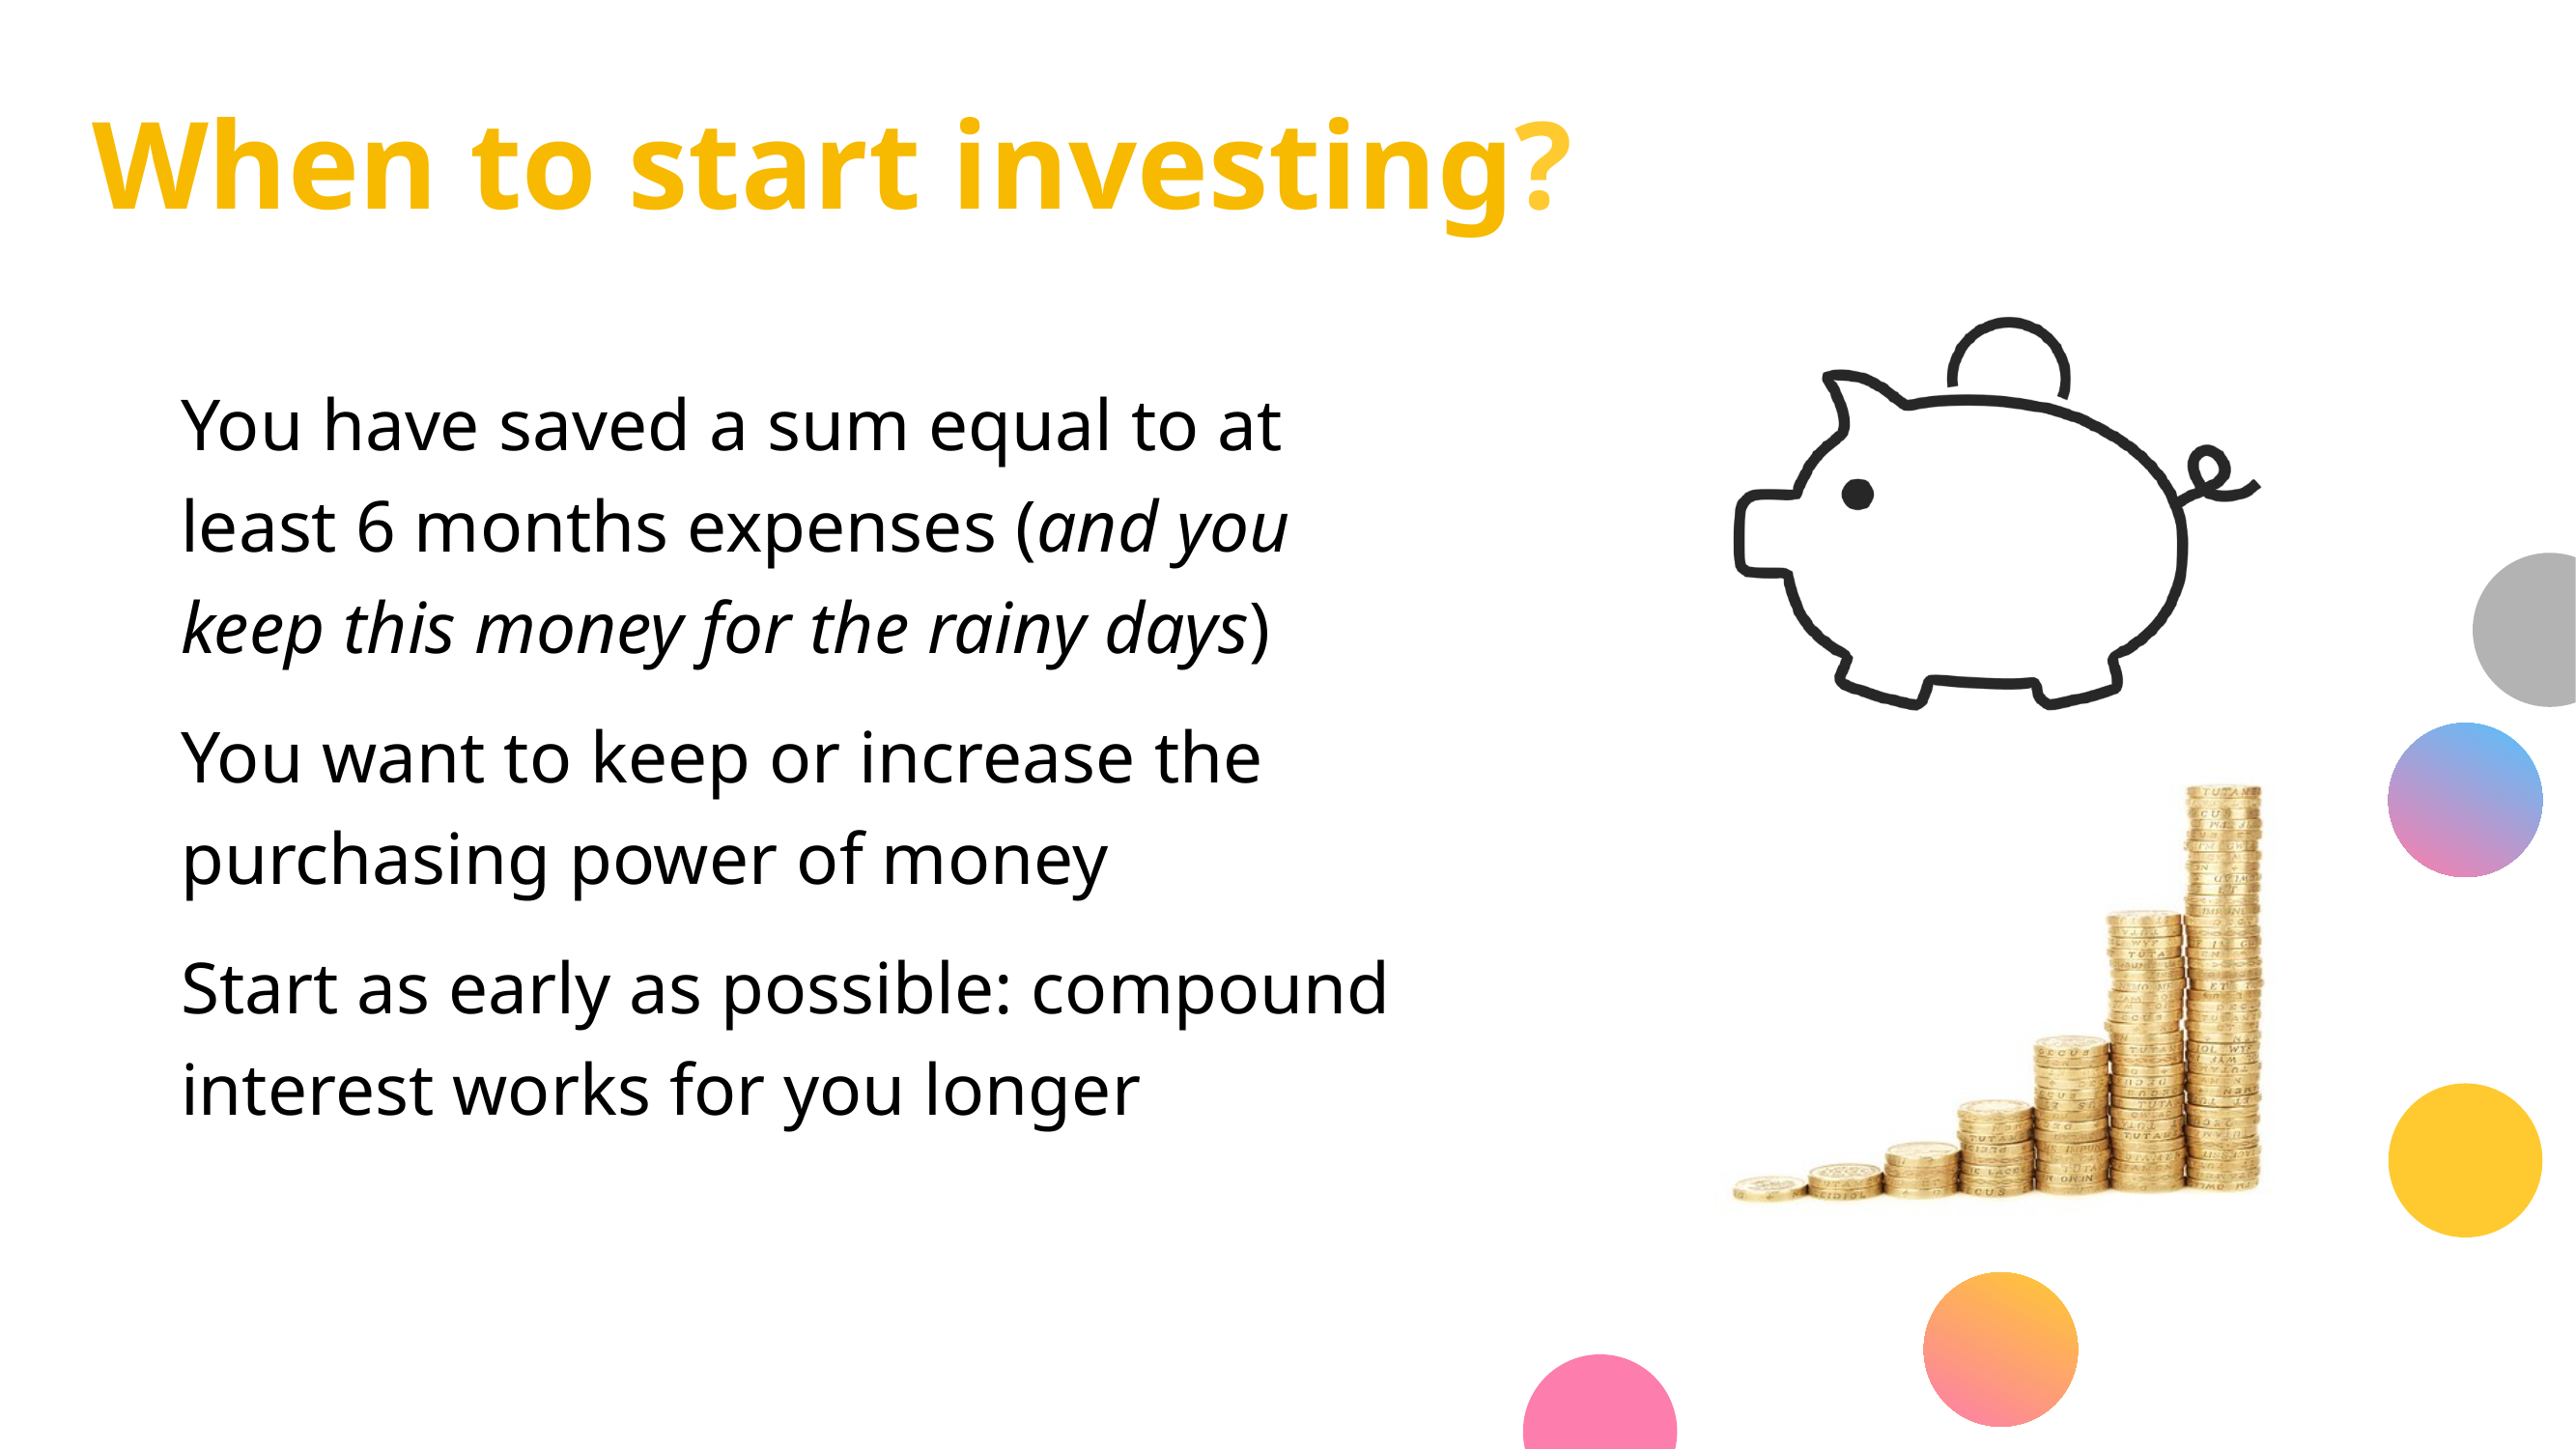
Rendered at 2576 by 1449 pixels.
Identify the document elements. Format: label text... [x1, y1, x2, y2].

title When to start investing? [72, 0, 2310, 322]
picture [1694, 764, 2310, 1222]
picture [1706, 284, 2310, 733]
list You have saved a sum equal to at least 6 months expenses (and you keep this money for the rainy days) You want to keep or increase the purchasing power of money Start as early as possible: compound interest works for you longer [173, 355, 1454, 1175]
